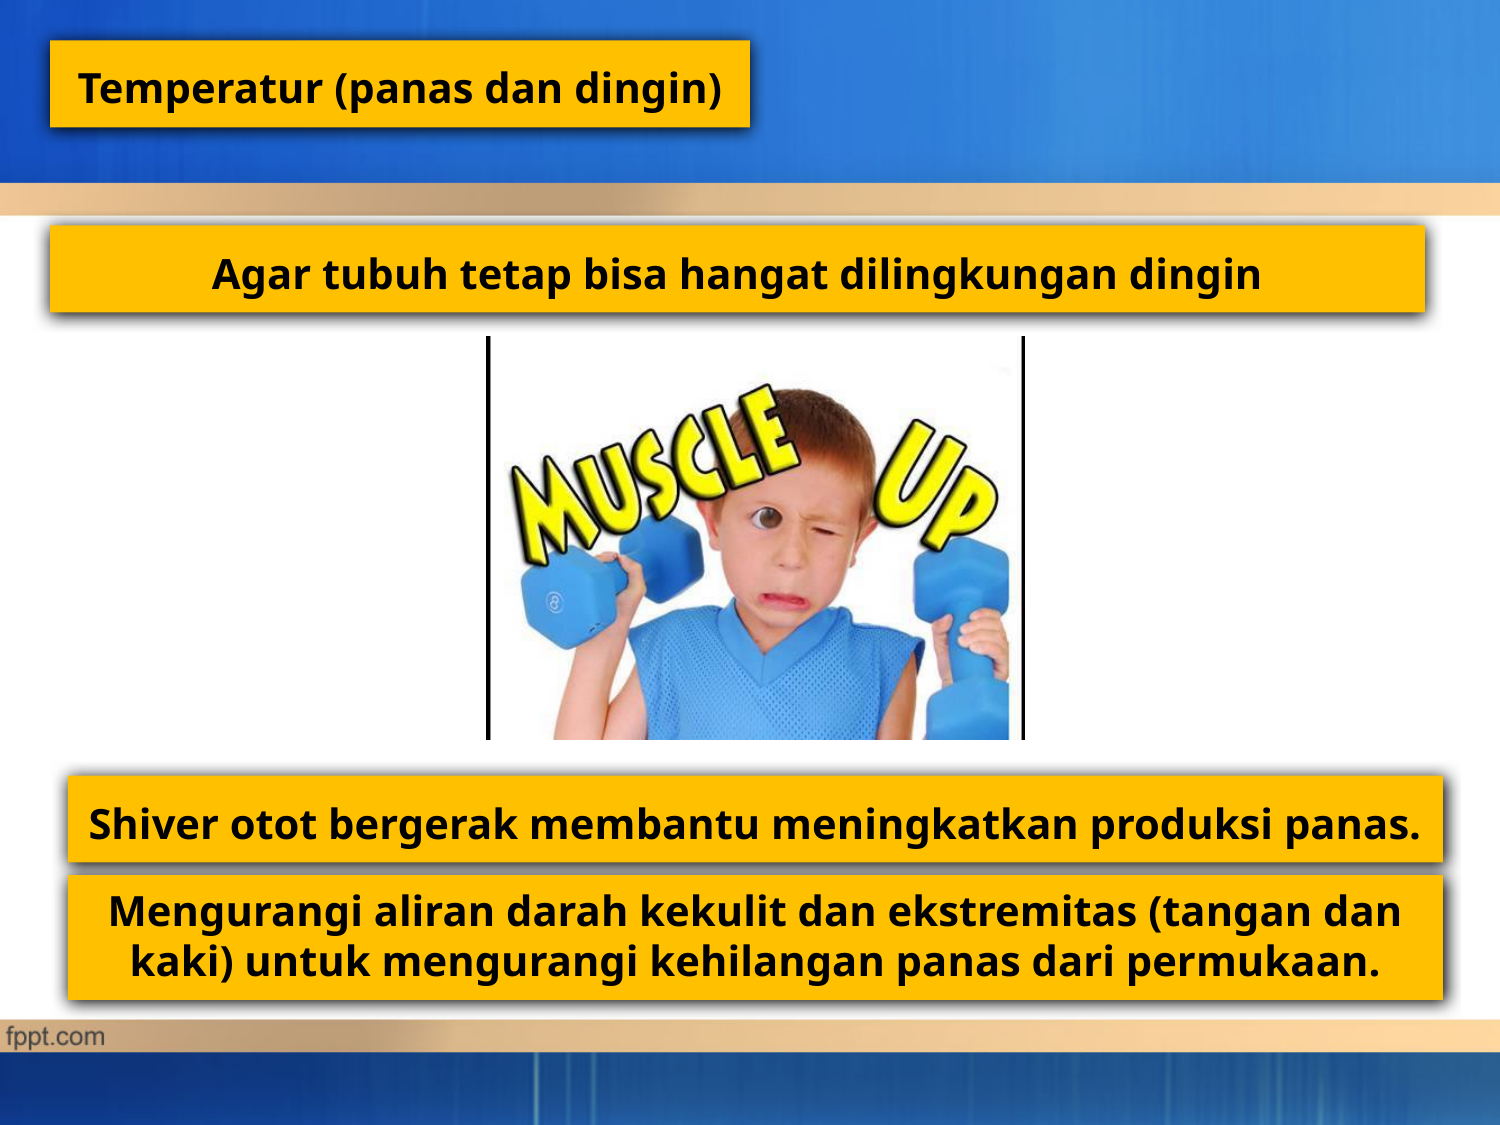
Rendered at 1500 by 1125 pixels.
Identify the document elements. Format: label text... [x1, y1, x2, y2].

text_box Mengurangi aliran darah kekulit dan ekstremitas (tangan dan kaki) untuk mengurangi kehilangan panas dari permukaan. [67, 875, 1443, 1000]
text_box Temperatur (panas dan dingin) [50, 40, 750, 128]
picture [0, 0, 1500, 1125]
text_box Shiver otot bergerak membantu meningkatkan produksi panas. [67, 775, 1443, 863]
text_box Agar tubuh tetap bisa hangat dilingkungan dingin [50, 225, 1425, 313]
